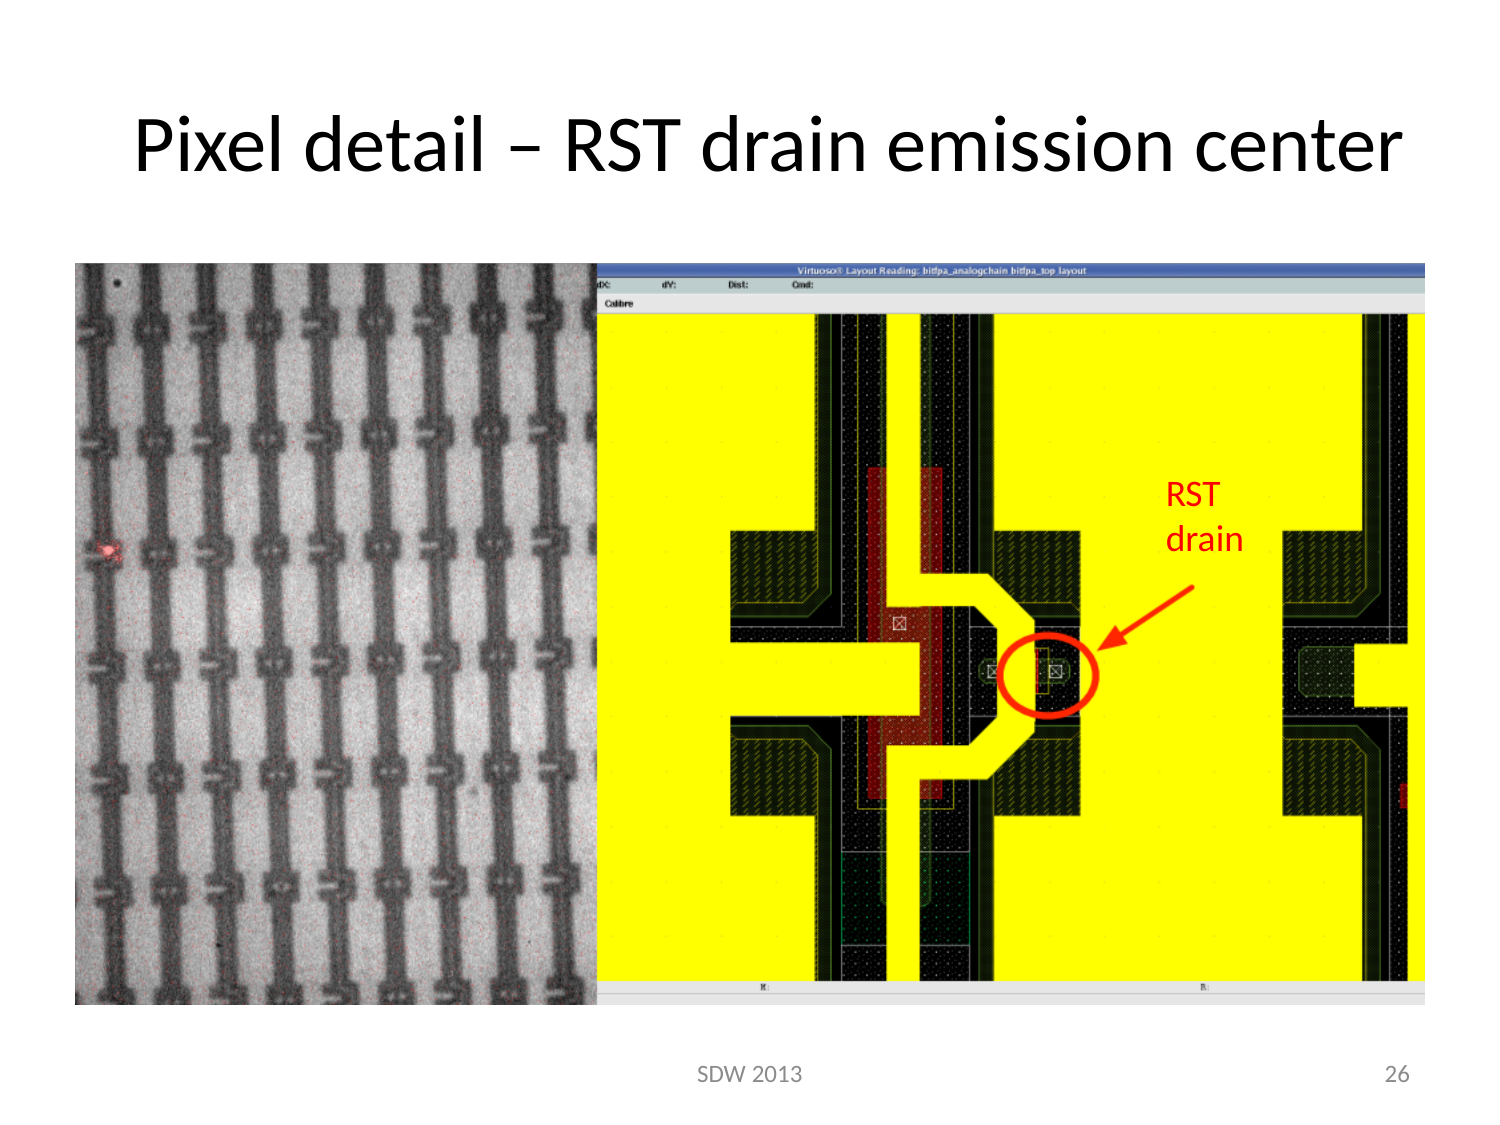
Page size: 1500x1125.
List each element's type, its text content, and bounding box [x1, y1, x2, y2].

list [74, 262, 1426, 1006]
title Pixel detail – RST drain emission center [75, 45, 1466, 233]
footer SDW 2013 [512, 1042, 988, 1103]
slide_number 26 [1074, 1042, 1425, 1103]
